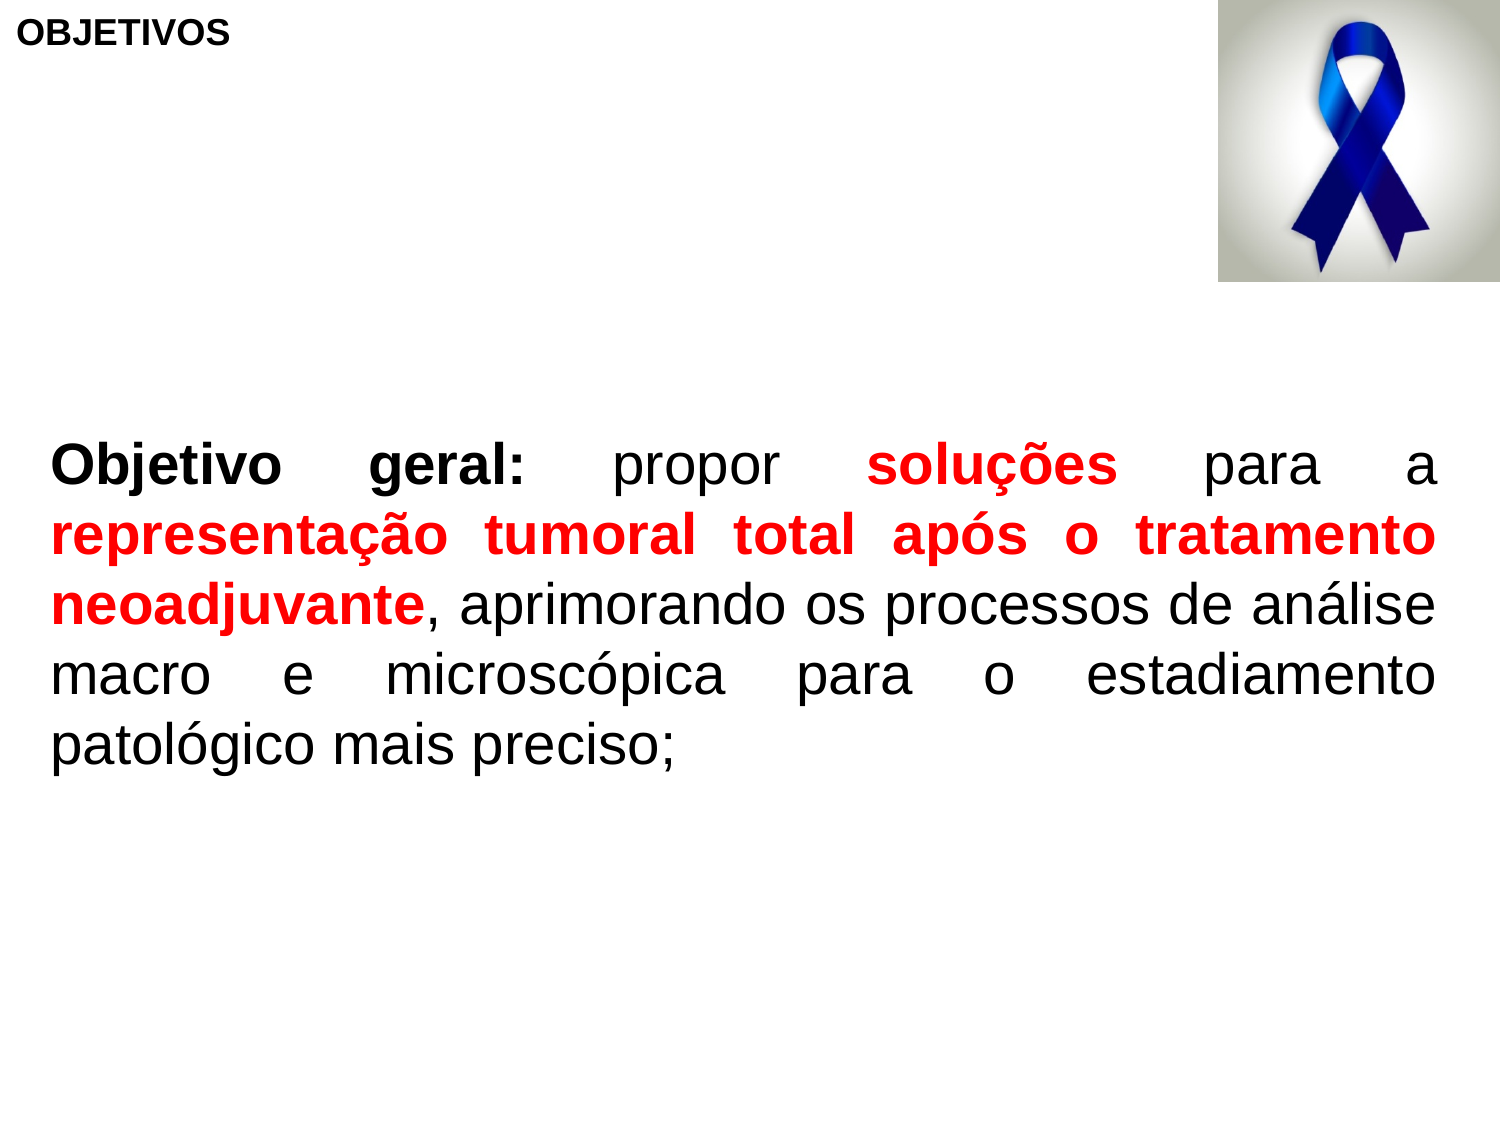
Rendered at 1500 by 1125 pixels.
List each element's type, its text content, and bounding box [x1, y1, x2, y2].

text_box Objetivo geral: propor soluções para a representação tumoral total após o tratamento neoadjuvante, aprimorando os processos de análise macro e microscópica para o estadiamento patológico mais preciso; [35, 418, 1454, 784]
picture [1218, 0, 1500, 282]
text_box OBJETIVOS [0, 0, 246, 60]
